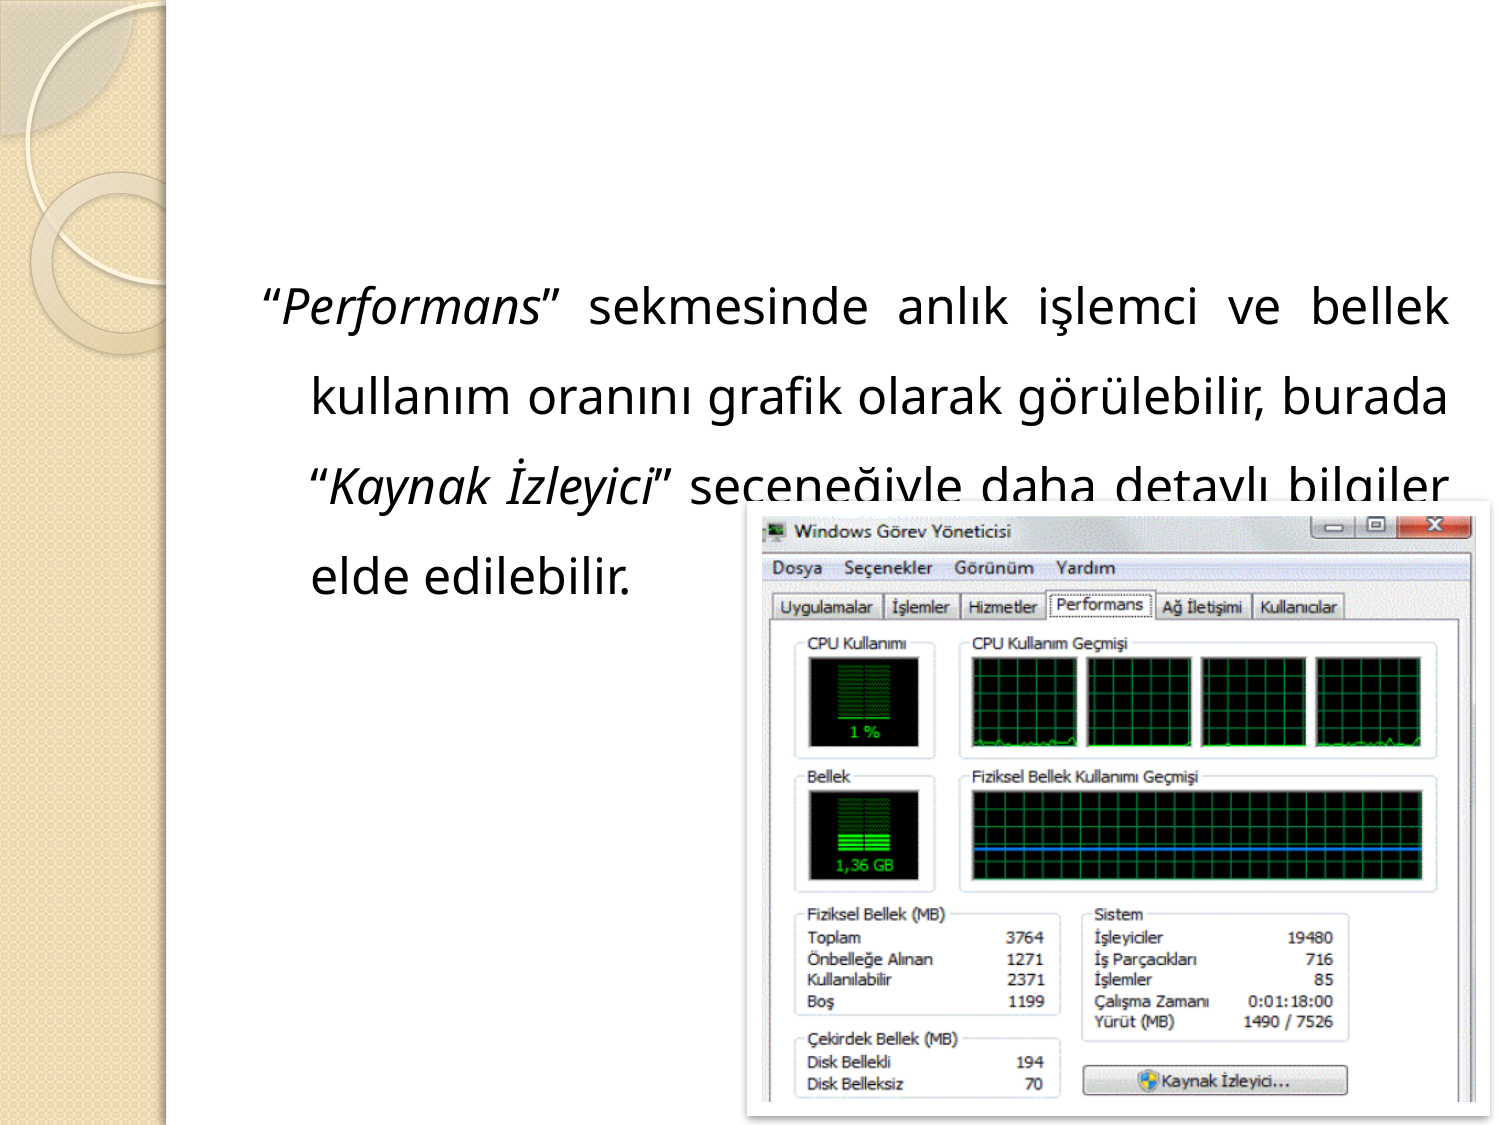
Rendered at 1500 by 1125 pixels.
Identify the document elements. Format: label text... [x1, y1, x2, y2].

list “Performans” sekmesinde anlık işlemci ve bellek kullanım oranını grafik olarak görülebilir, burada “Kaynak İzleyici” seçeneğiyle daha detaylı bilgiler elde edilebilir. [235, 237, 1466, 1025]
picture [761, 515, 1476, 1102]
